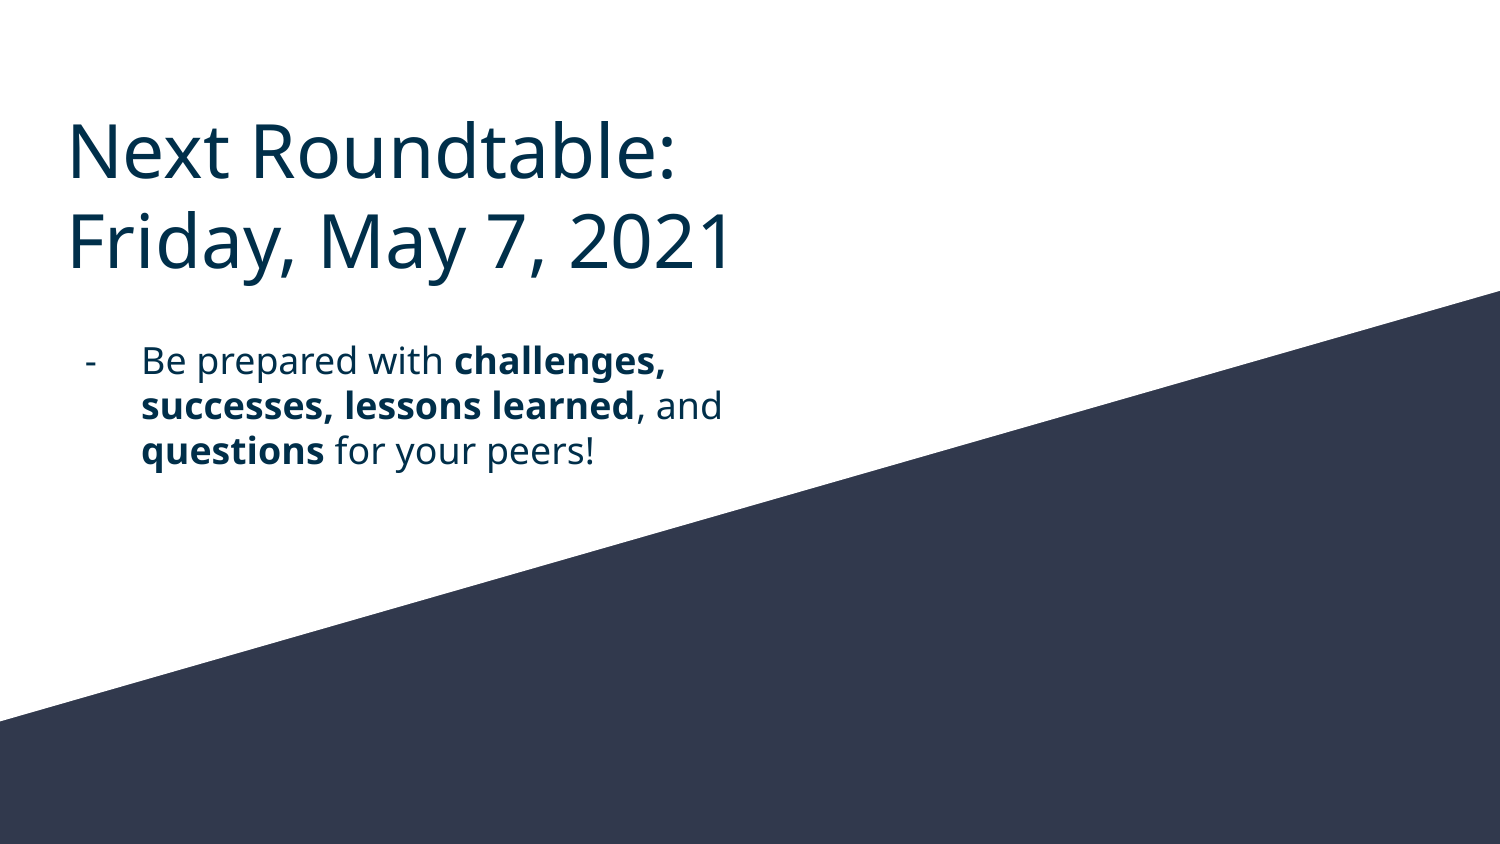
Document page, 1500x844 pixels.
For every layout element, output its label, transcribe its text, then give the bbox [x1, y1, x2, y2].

title Next Roundtable: Friday, May 7, 2021 [51, 88, 1449, 299]
text_box Be prepared with challenges, successes, lessons learned, and questions for your peers! [51, 322, 831, 488]
